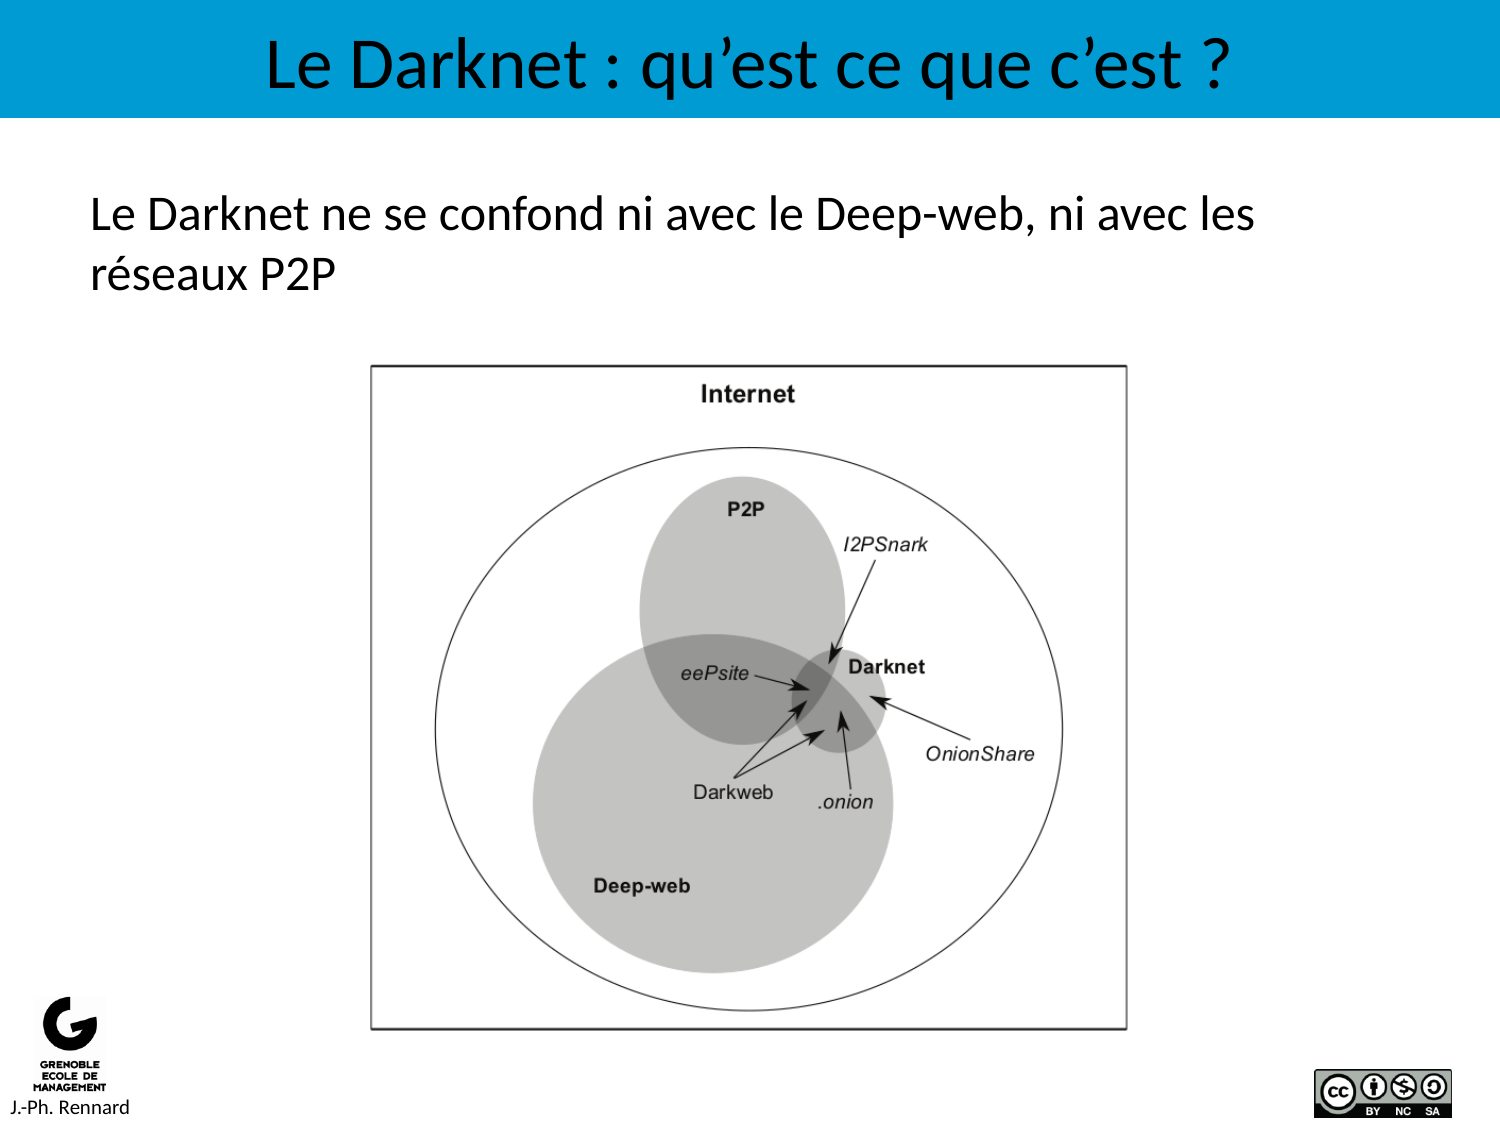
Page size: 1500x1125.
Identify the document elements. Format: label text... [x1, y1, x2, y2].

picture [29, 994, 109, 1094]
picture [365, 361, 1135, 1036]
picture [1314, 1069, 1452, 1118]
list Le Darknet ne se confond ni avec le Deep-web, ni avec les réseaux P2P [75, 172, 1425, 976]
title Le Darknet : qu’est ce que c’est ? [75, 7, 1425, 111]
